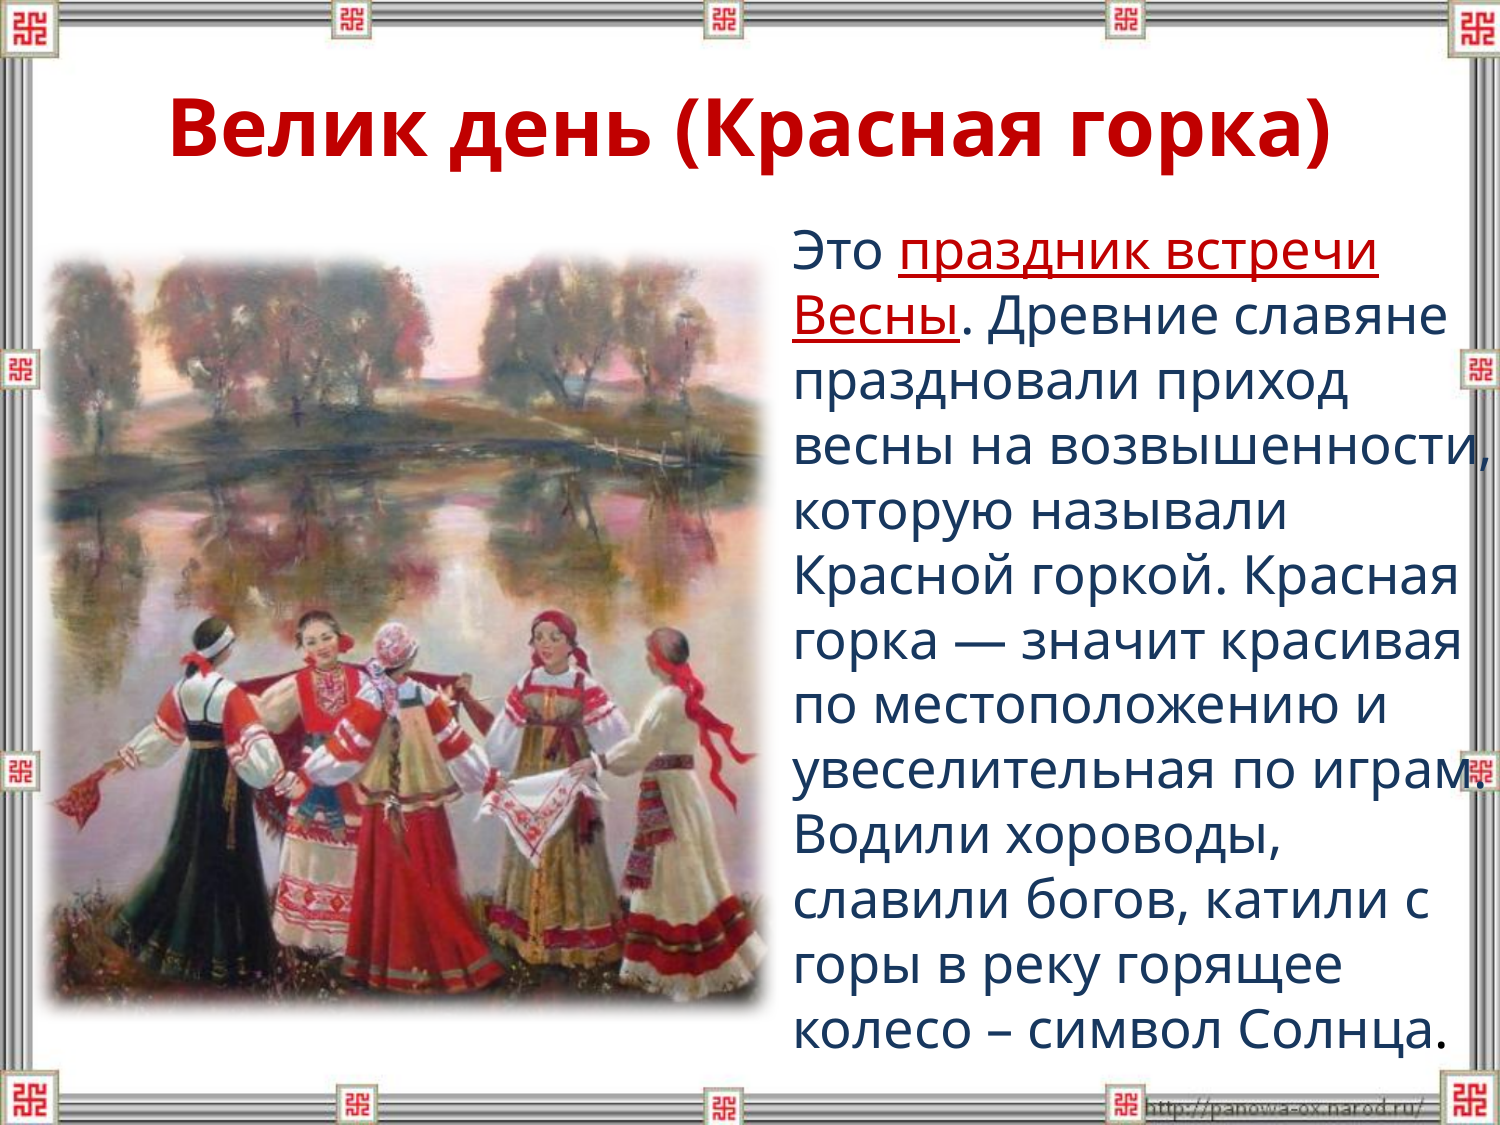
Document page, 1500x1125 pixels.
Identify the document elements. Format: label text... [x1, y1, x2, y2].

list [29, 243, 779, 1024]
title Велик день (Красная горка) [75, 30, 1425, 219]
list Это праздник встречи Весны. Древние славяне праздновали приход весны на возвышенности, которую называли Красной горкой. Красная горка — значит красивая по местоположению и увеселительная по играм. Водили хороводы, славили богов, катили с горы в реку горящее колесо – символ Солнца. [720, 208, 1500, 1083]
picture [0, 0, 1500, 1125]
